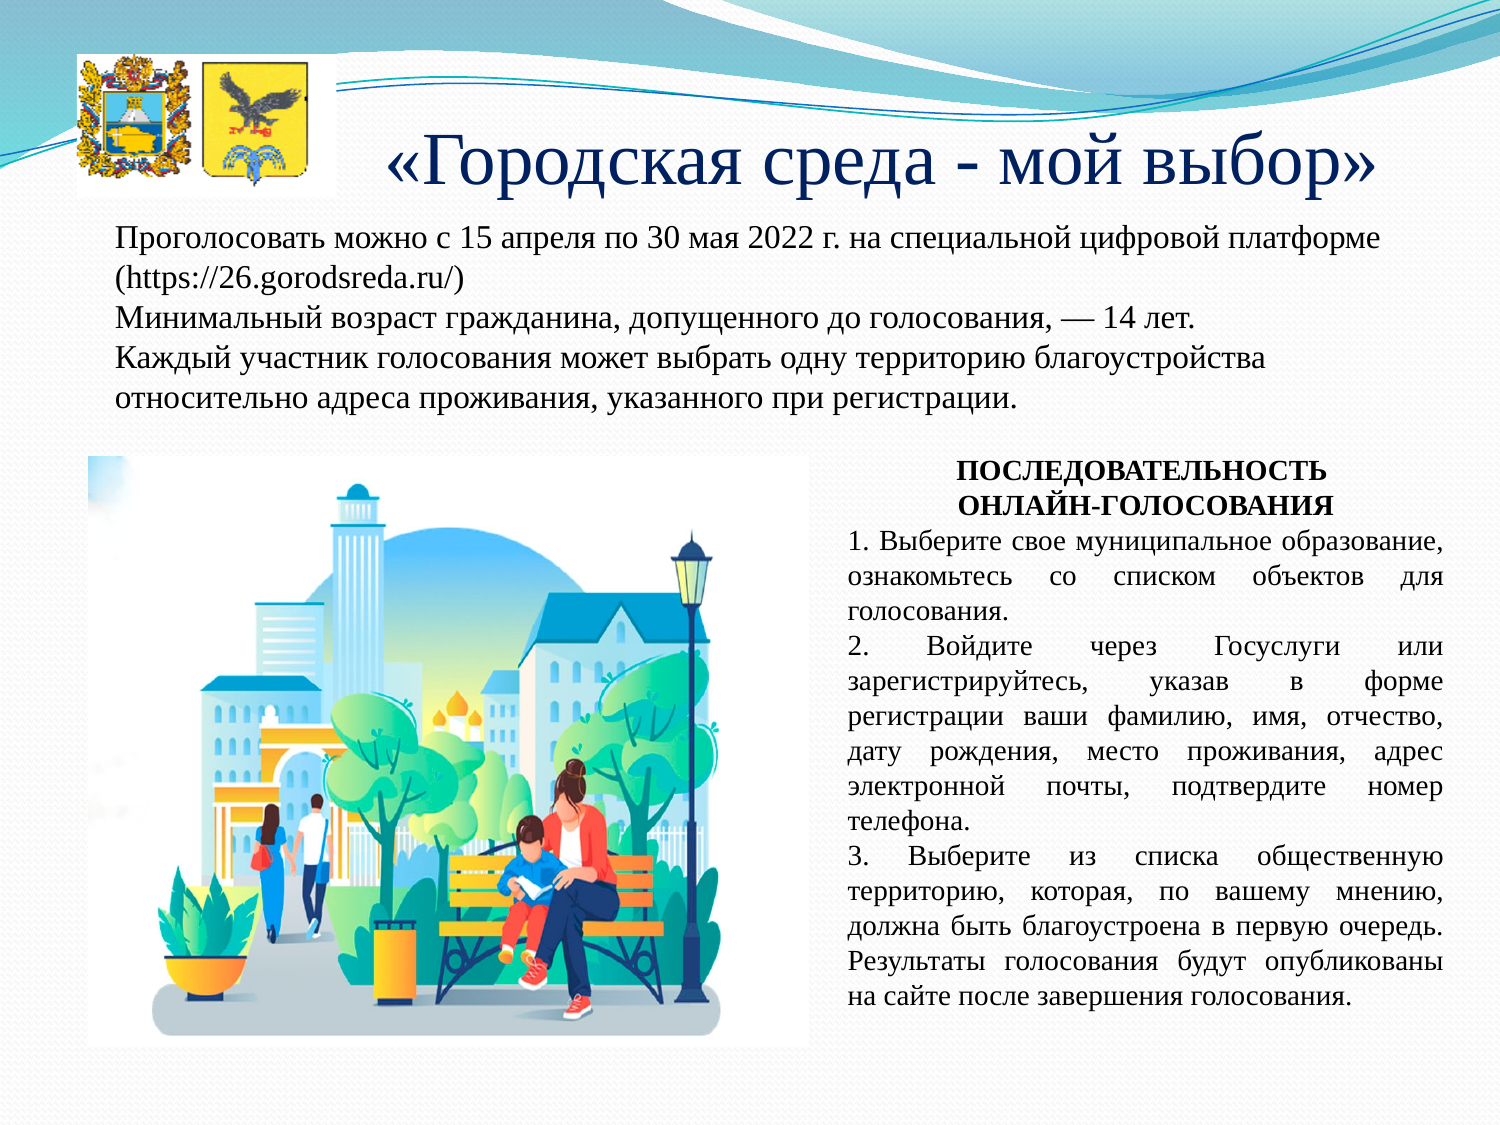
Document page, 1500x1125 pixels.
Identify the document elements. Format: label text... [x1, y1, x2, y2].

text_box ПОСЛЕДОВАТЕЛЬНОСТЬ ОНЛАЙН-ГОЛОСОВАНИЯ 1. Выберите свое муниципальное образование, ознакомьтесь со списком объектов для голосования. 2. Войдите через Госуслуги или зарегистрируйтесь, указав в форме регистрации ваши фамилию, имя, отчество, дату рождения, место проживания, адрес электронной почты, подтвердите номер телефона. 3. Выберите из списка общественную территорию, которая, по вашему мнению, должна быть благоустроена в первую очередь. Результаты голосования будут опубликованы на сайте после завершения голосования. [832, 444, 1459, 1019]
text_box «Городская среда - мой выбор» [339, 101, 1447, 207]
picture [76, 54, 337, 197]
picture [88, 455, 810, 1048]
text_box Проголосовать можно с 15 апреля по 30 мая 2022 г. на специальной цифровой платформе (https://26.gorodsreda.ru/) Минимальный возраст гражданина, допущенного до голосования, — 14 лет. Каждый участник голосования может выбрать одну территорию благоустройства относительно адреса проживания, указанного при регистрации. [100, 208, 1424, 463]
